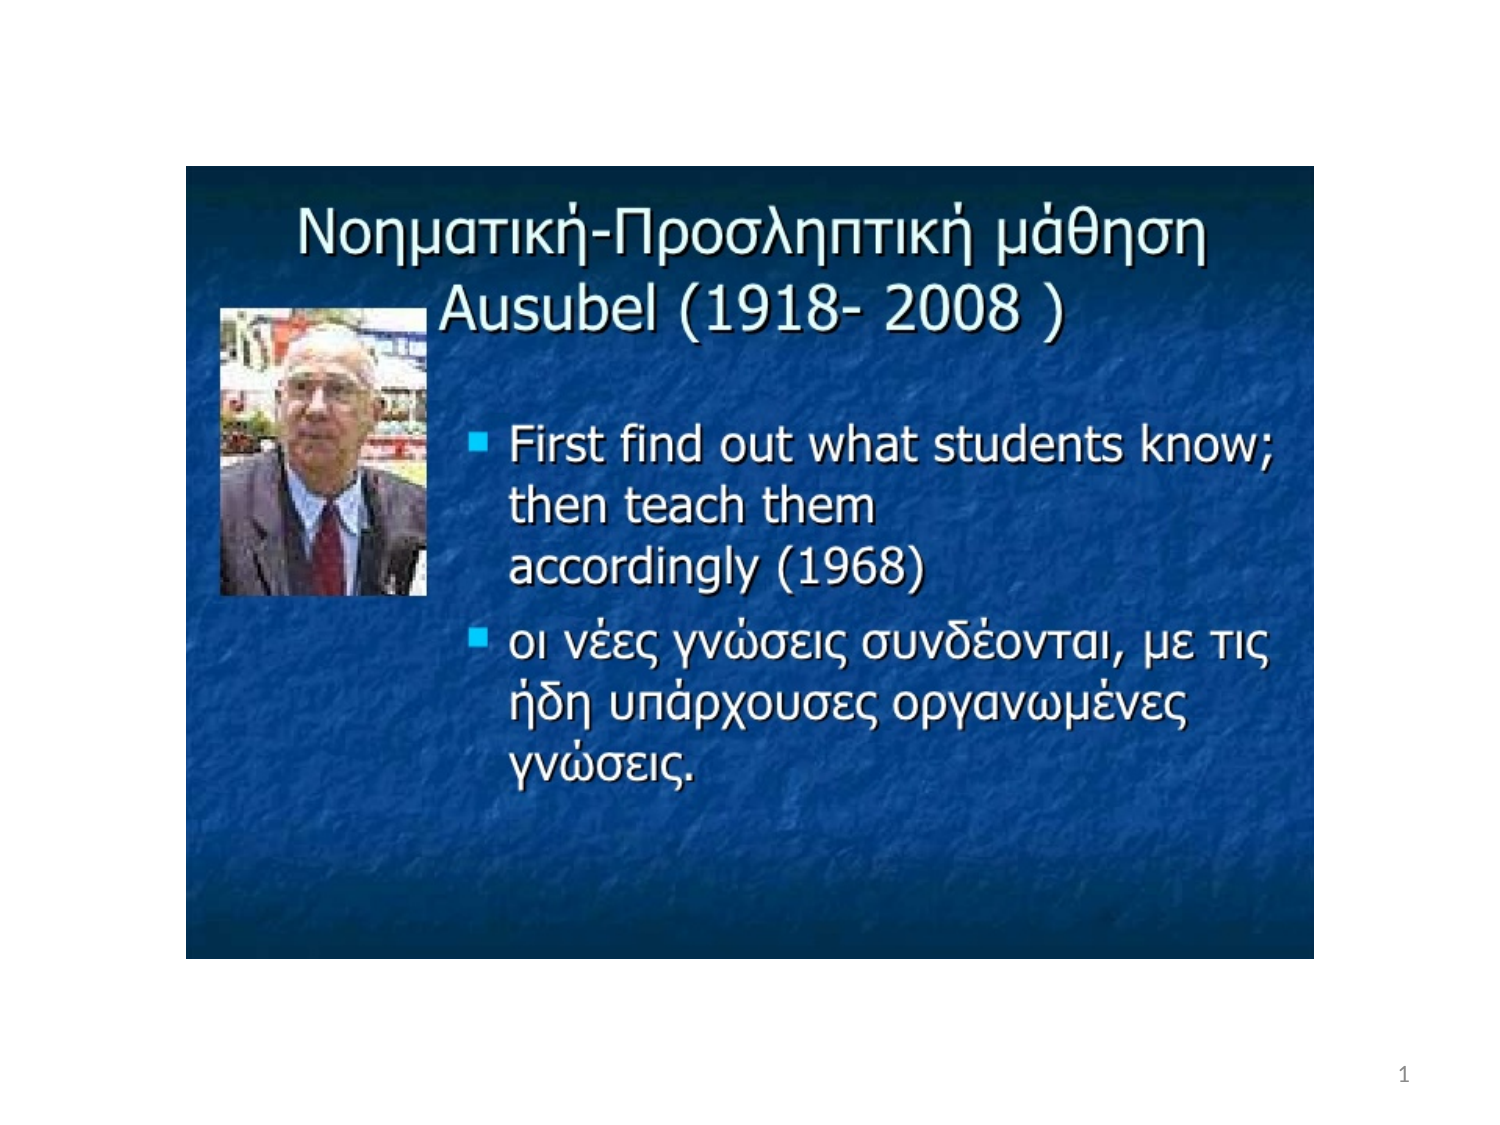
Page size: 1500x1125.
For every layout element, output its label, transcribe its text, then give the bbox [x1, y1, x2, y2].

slide_number 1 [1074, 1042, 1425, 1103]
picture [186, 166, 1314, 192]
picture [1085, 188, 1096, 192]
picture [186, 198, 1314, 959]
